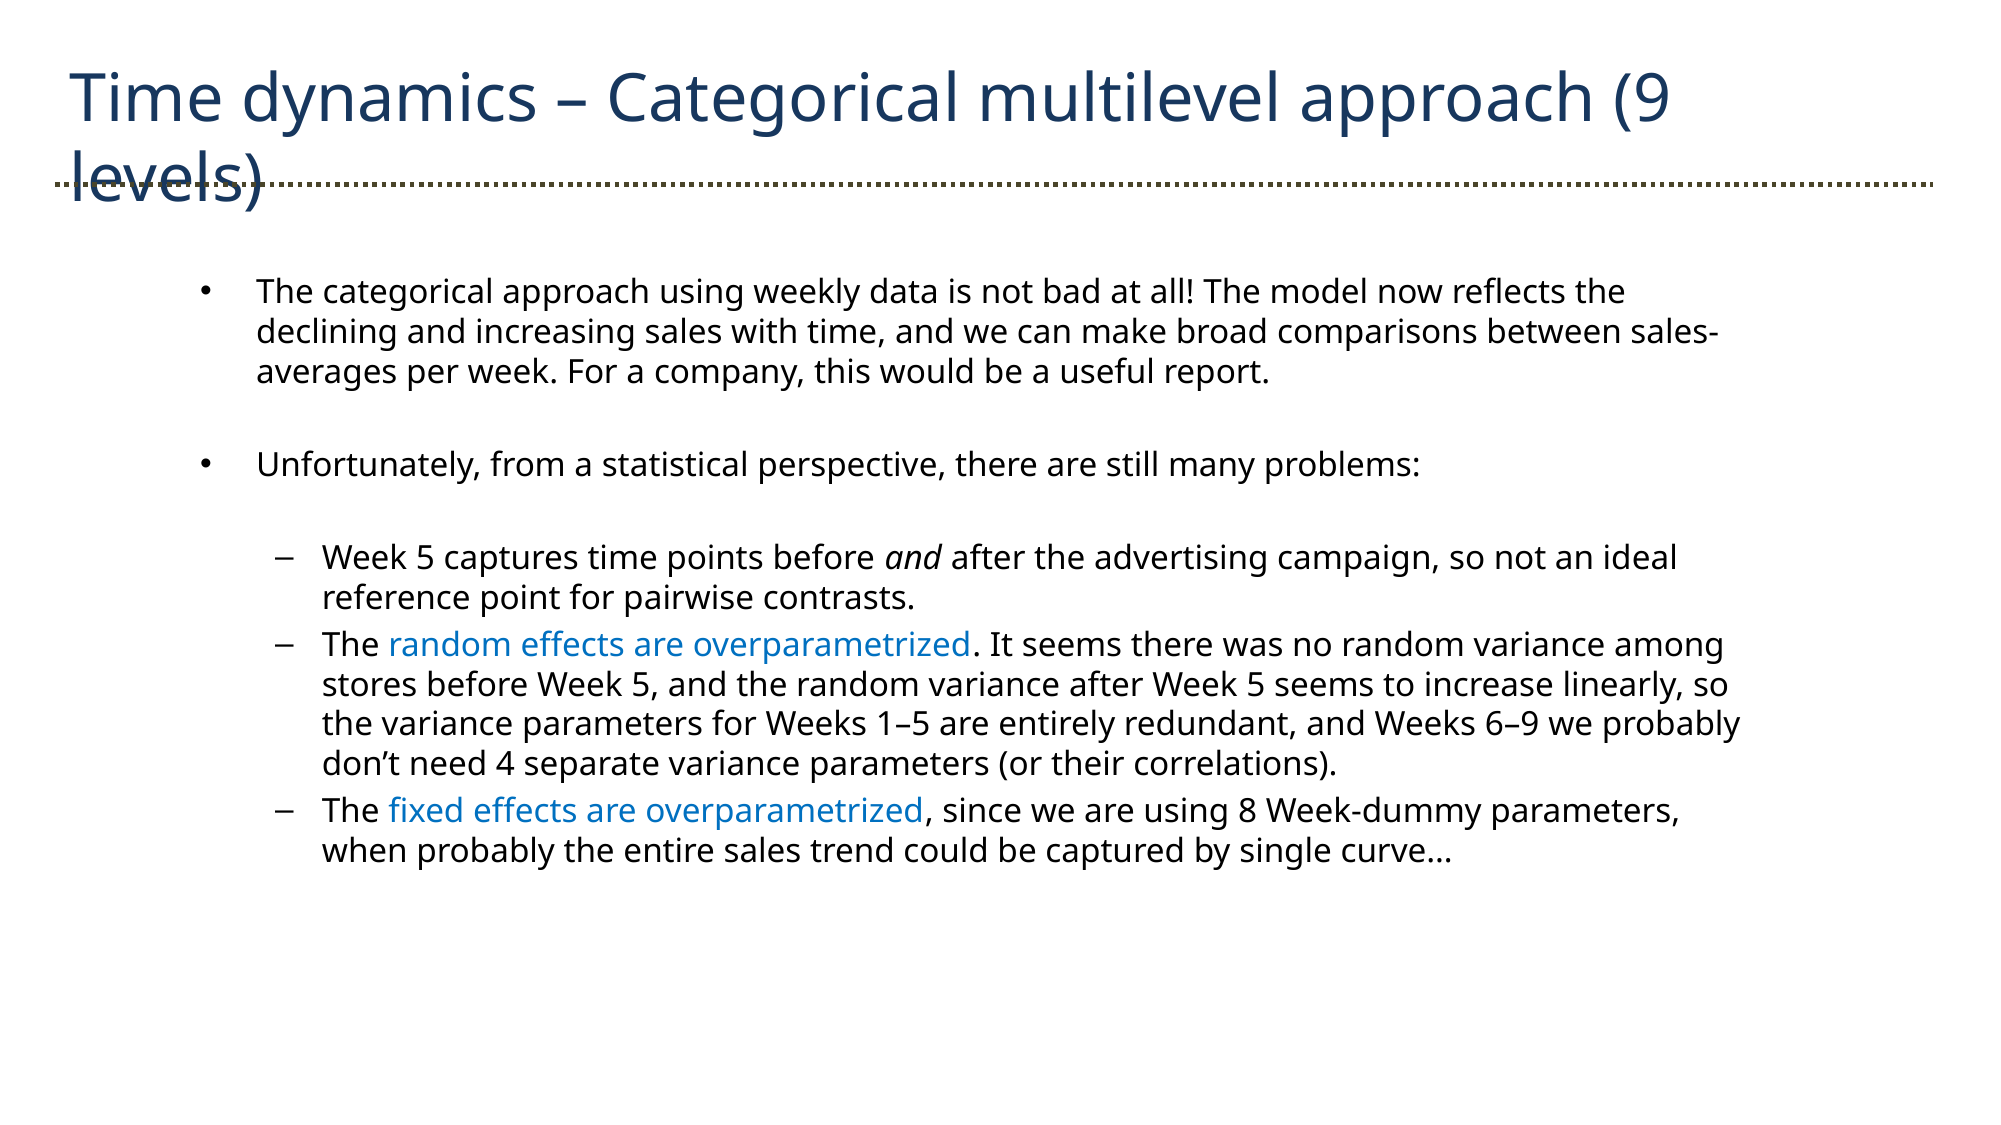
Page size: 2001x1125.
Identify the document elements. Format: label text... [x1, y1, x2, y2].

text_box Time dynamics – Categorical multilevel approach (9 levels) [55, 47, 1804, 184]
text_box Time dynamics – Categorical multilevel approach (9 levels) [55, 194, 1804, 223]
list The categorical approach using weekly data is not bad at all! The model now reflects the declining and increasing sales with time, and we can make broad comparisons between sales-averages per week. For a company, this would be a useful report. Unfortunately, from a statistical perspective, there are still many problems: Week 5 captures time points before and after the advertising campaign, so not an ideal reference point for pairwise contrasts. The random effects are overparametrized. It seems there was no random variance among stores before Week 5, and the random variance after Week 5 seems to increase linearly, so the variance parameters for Weeks 1–5 are entirely redundant, and Weeks 6–9 we probably don’t need 4 separate variance parameters (or their correlations). The fixed effects are overparametrized, since we are using 8 Week-dummy parameters, when probably the entire sales trend could be captured by single curve… [184, 262, 1792, 1071]
